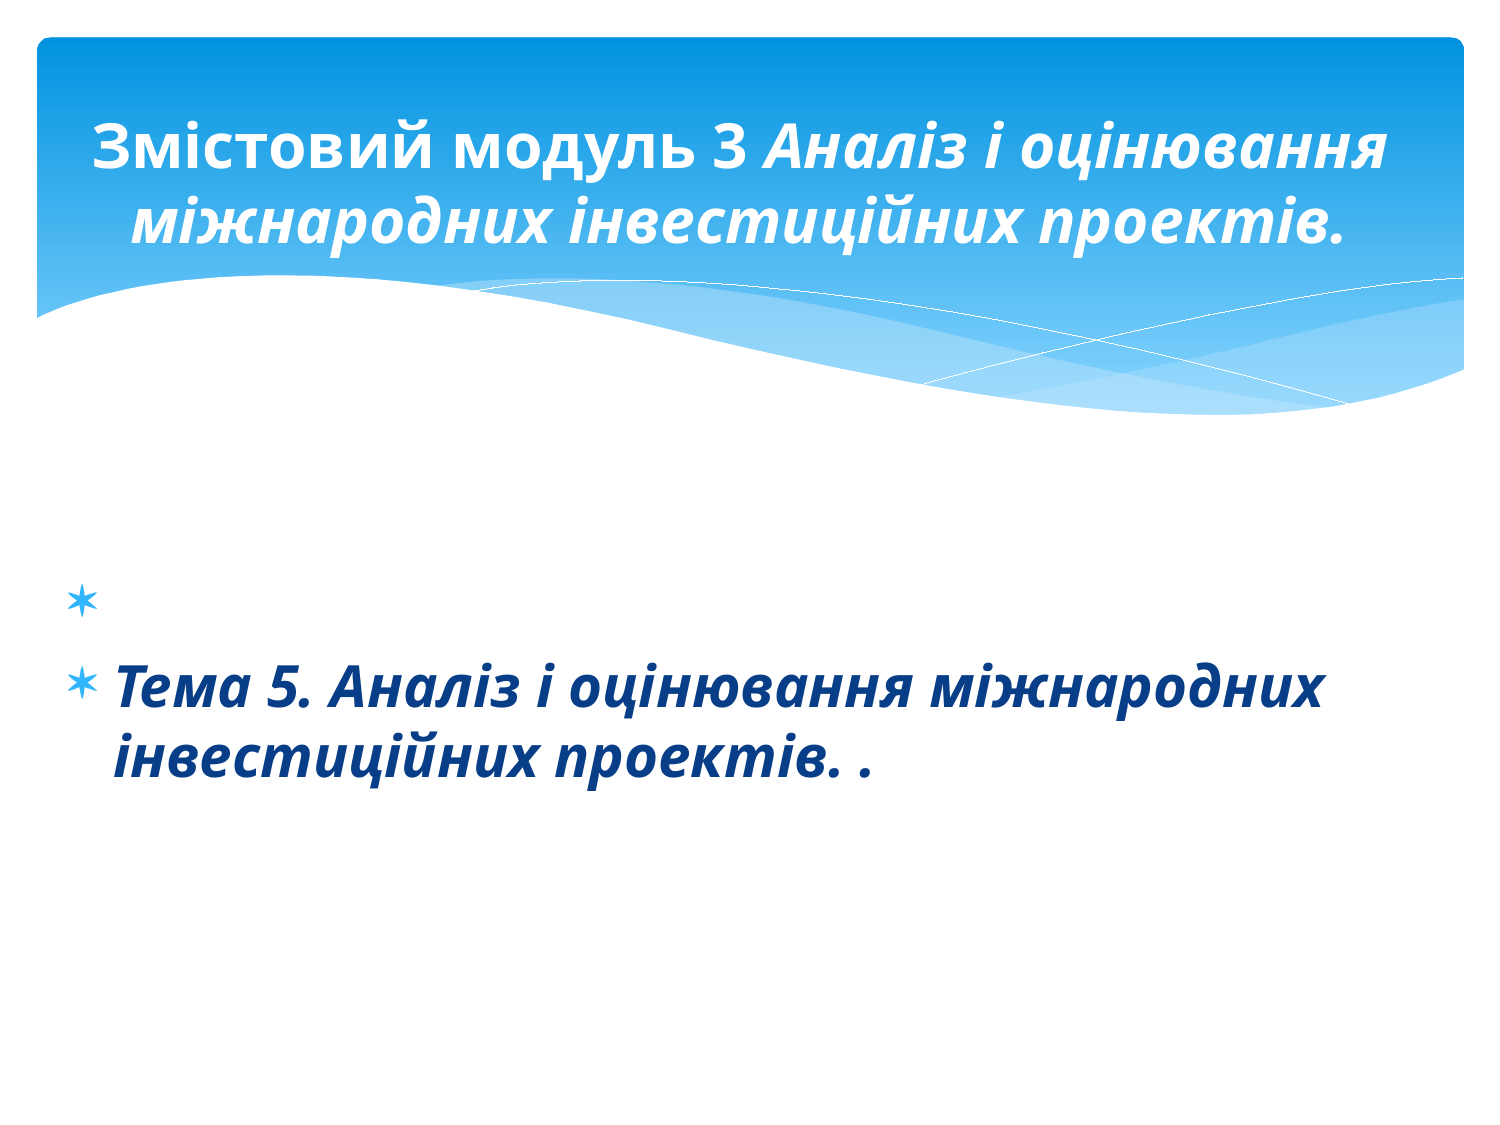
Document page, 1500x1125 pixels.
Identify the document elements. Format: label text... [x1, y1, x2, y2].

list Тема 5. Аналіз і оцінювання міжнародних інвестиційних проектів. . [53, 397, 1459, 1005]
title Змістовий модуль 3 Аналіз і оцінювання міжнародних інвестиційних проектів. [64, 78, 1415, 284]
